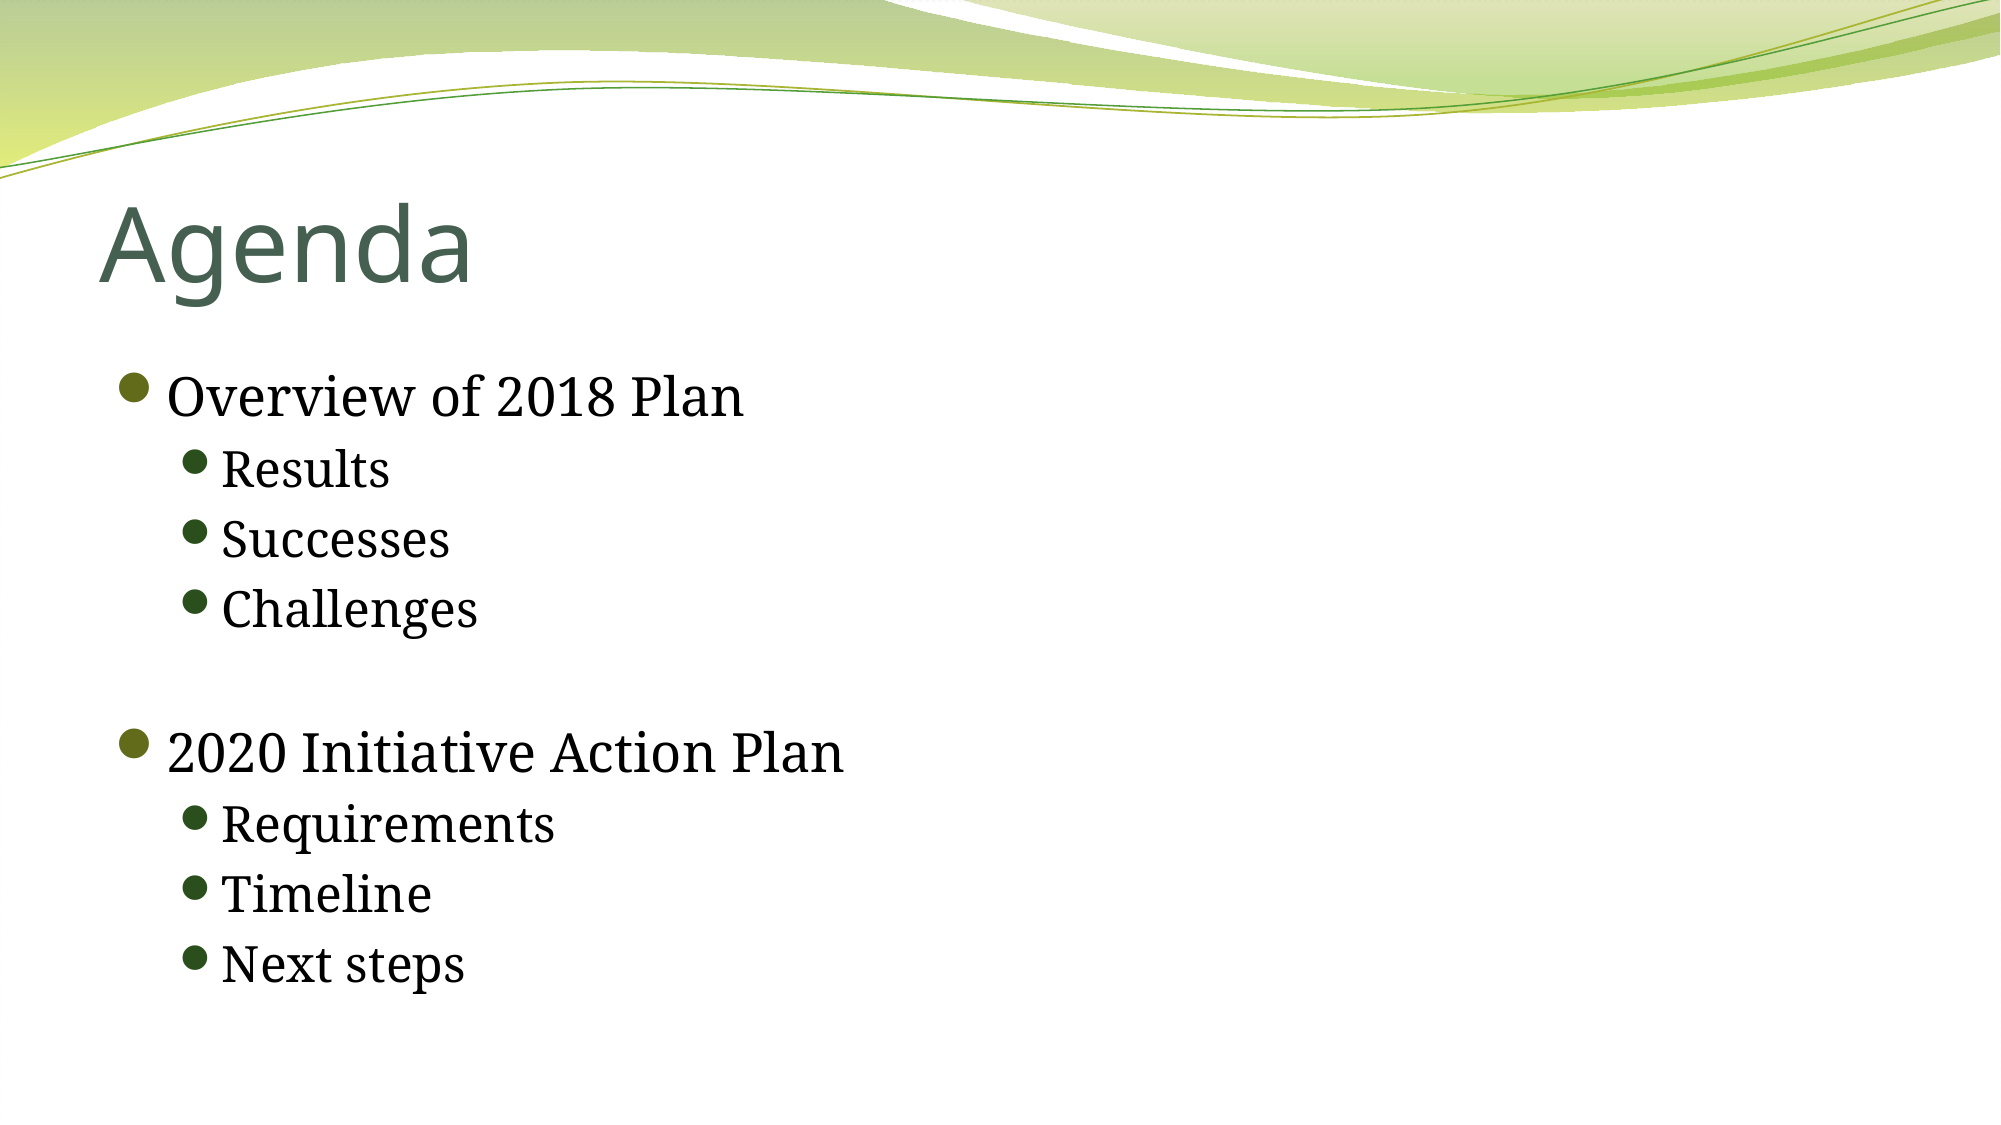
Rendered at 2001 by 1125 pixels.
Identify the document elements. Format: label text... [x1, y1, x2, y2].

list Overview of 2018 Plan Results Successes Challenges 2020 Initiative Action Plan Requirements Timeline Next steps [99, 354, 1900, 1075]
title Agenda [99, 115, 1900, 303]
